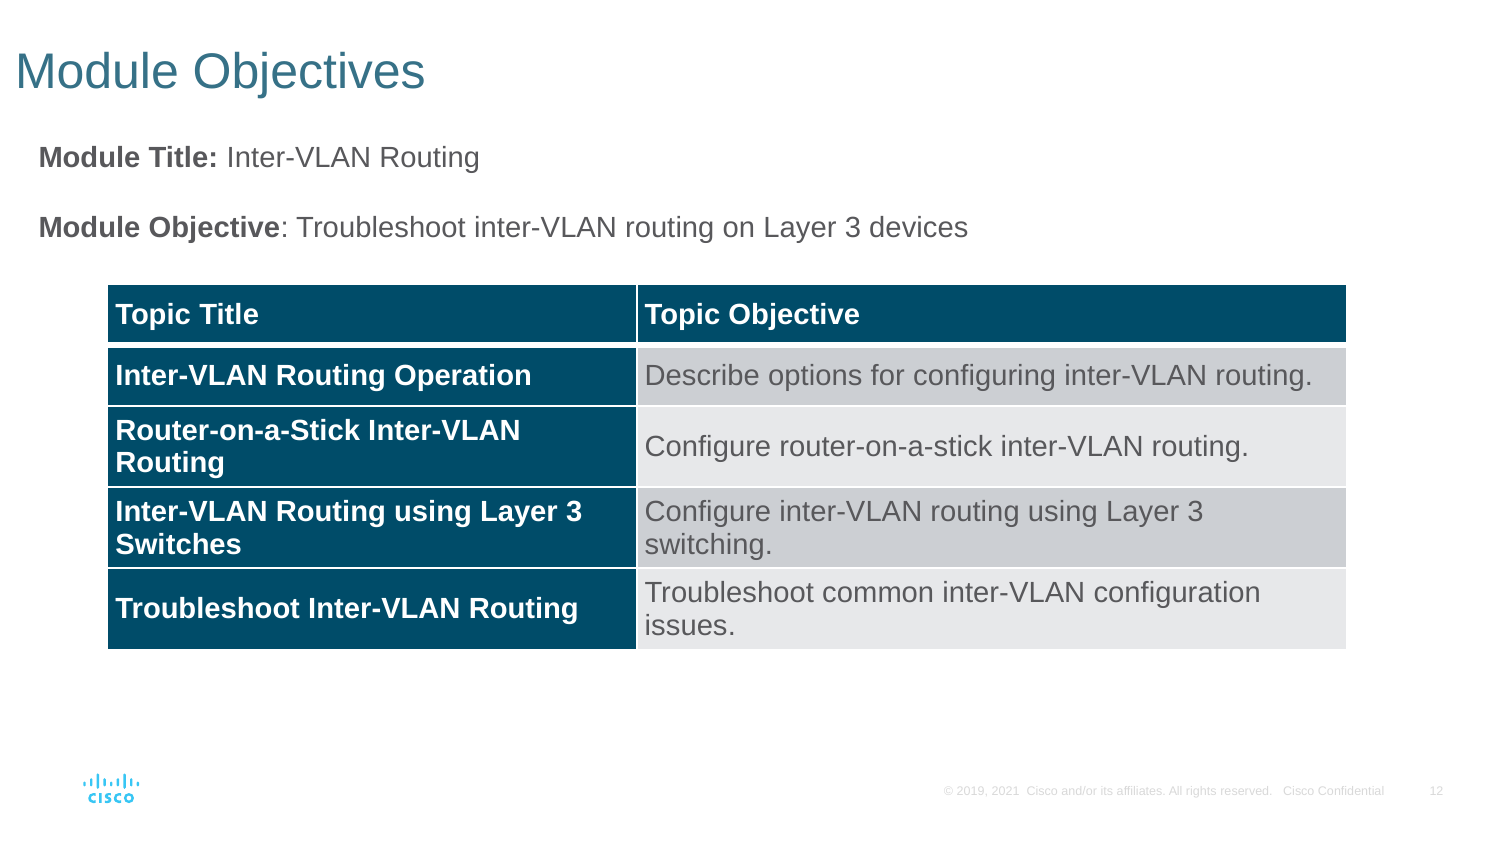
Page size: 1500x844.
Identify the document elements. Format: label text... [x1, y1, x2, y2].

table_cell Describe options for configuring inter-VLAN routing. [638, 348, 1346, 405]
table_cell Configure inter-VLAN routing using Layer 3 switching. [638, 488, 1346, 567]
table_cell Configure router-on-a-stick inter-VLAN routing. [638, 407, 1346, 486]
table_cell Troubleshoot Inter-VLAN Routing [108, 569, 636, 649]
table_cell Inter-VLAN Routing Operation [108, 348, 636, 405]
table_header Topic Objective [638, 285, 1346, 342]
title Module Objectives [0, 6, 1500, 131]
table_cell Router-on-a-Stick Inter-VLAN Routing [108, 407, 636, 486]
table_cell Troubleshoot common inter-VLAN configuration issues. [638, 569, 1346, 649]
table_header Topic Title [108, 285, 636, 342]
table_cell Inter-VLAN Routing using Layer 3 Switches [108, 488, 636, 567]
list Module Title: Inter-VLAN Routing Module Objective: Troubleshoot inter-VLAN routing on Layer 3 devices [23, 131, 1476, 256]
